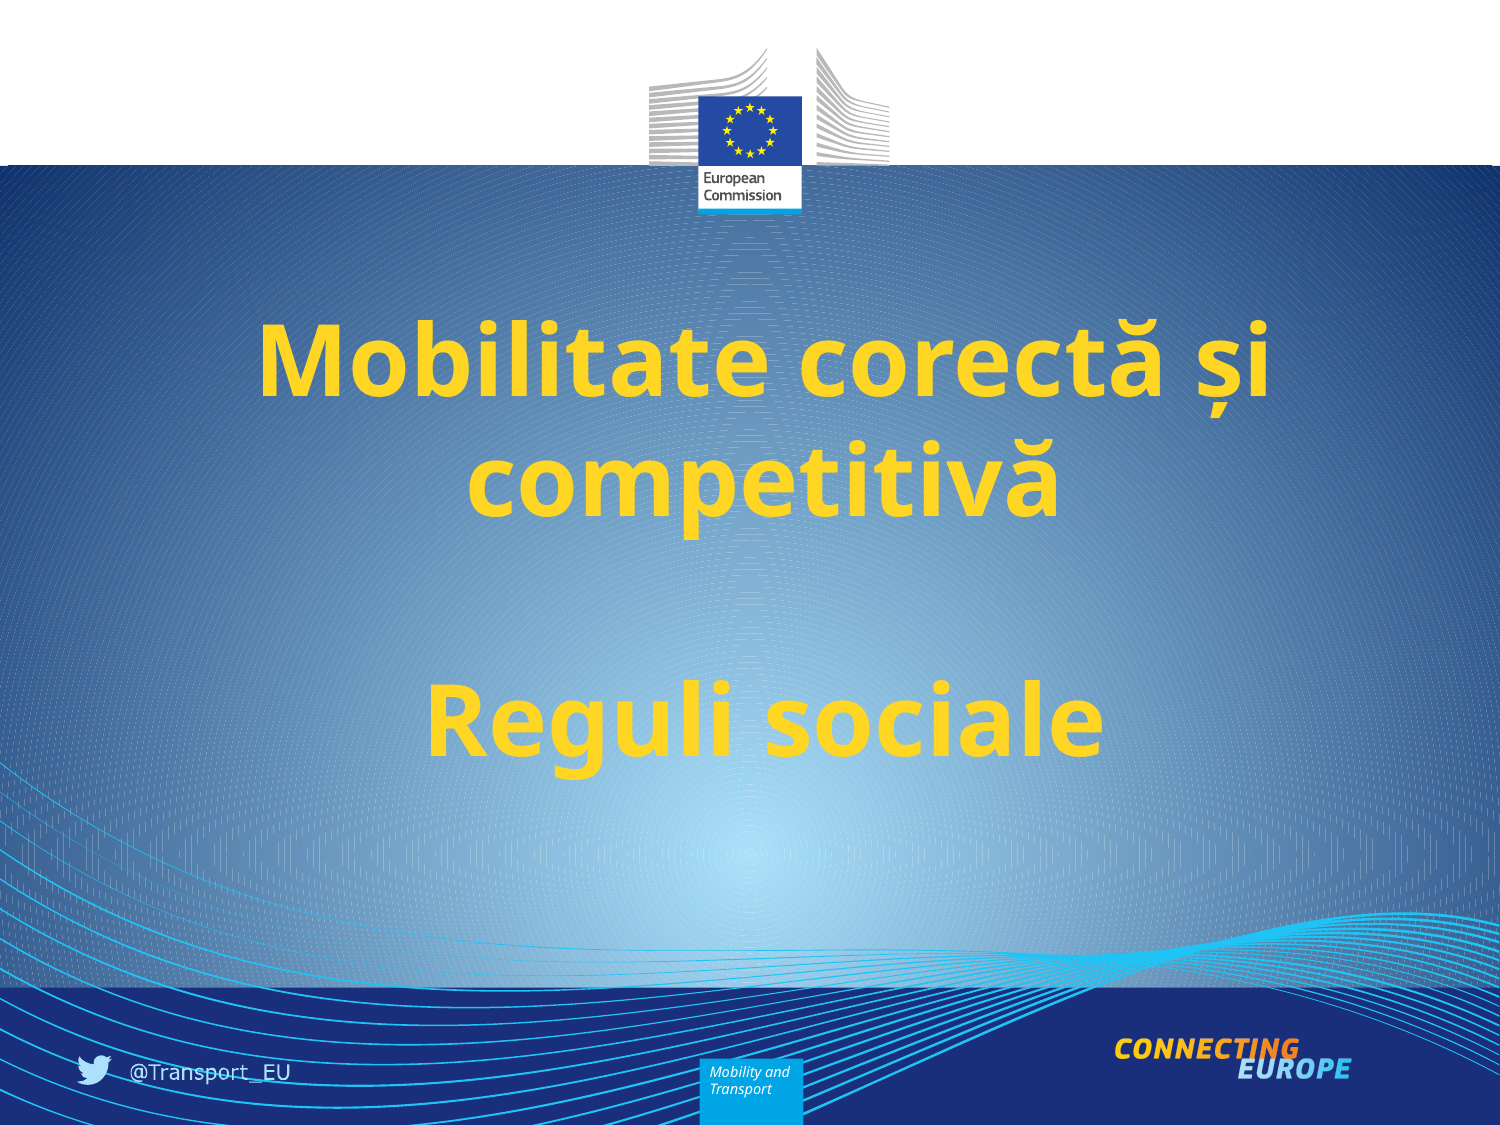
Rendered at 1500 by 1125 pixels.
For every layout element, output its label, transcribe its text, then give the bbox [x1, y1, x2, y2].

text_box Mobilitate corectă și competitivă Reguli sociale [29, 184, 1500, 988]
picture [1112, 1036, 1355, 1081]
